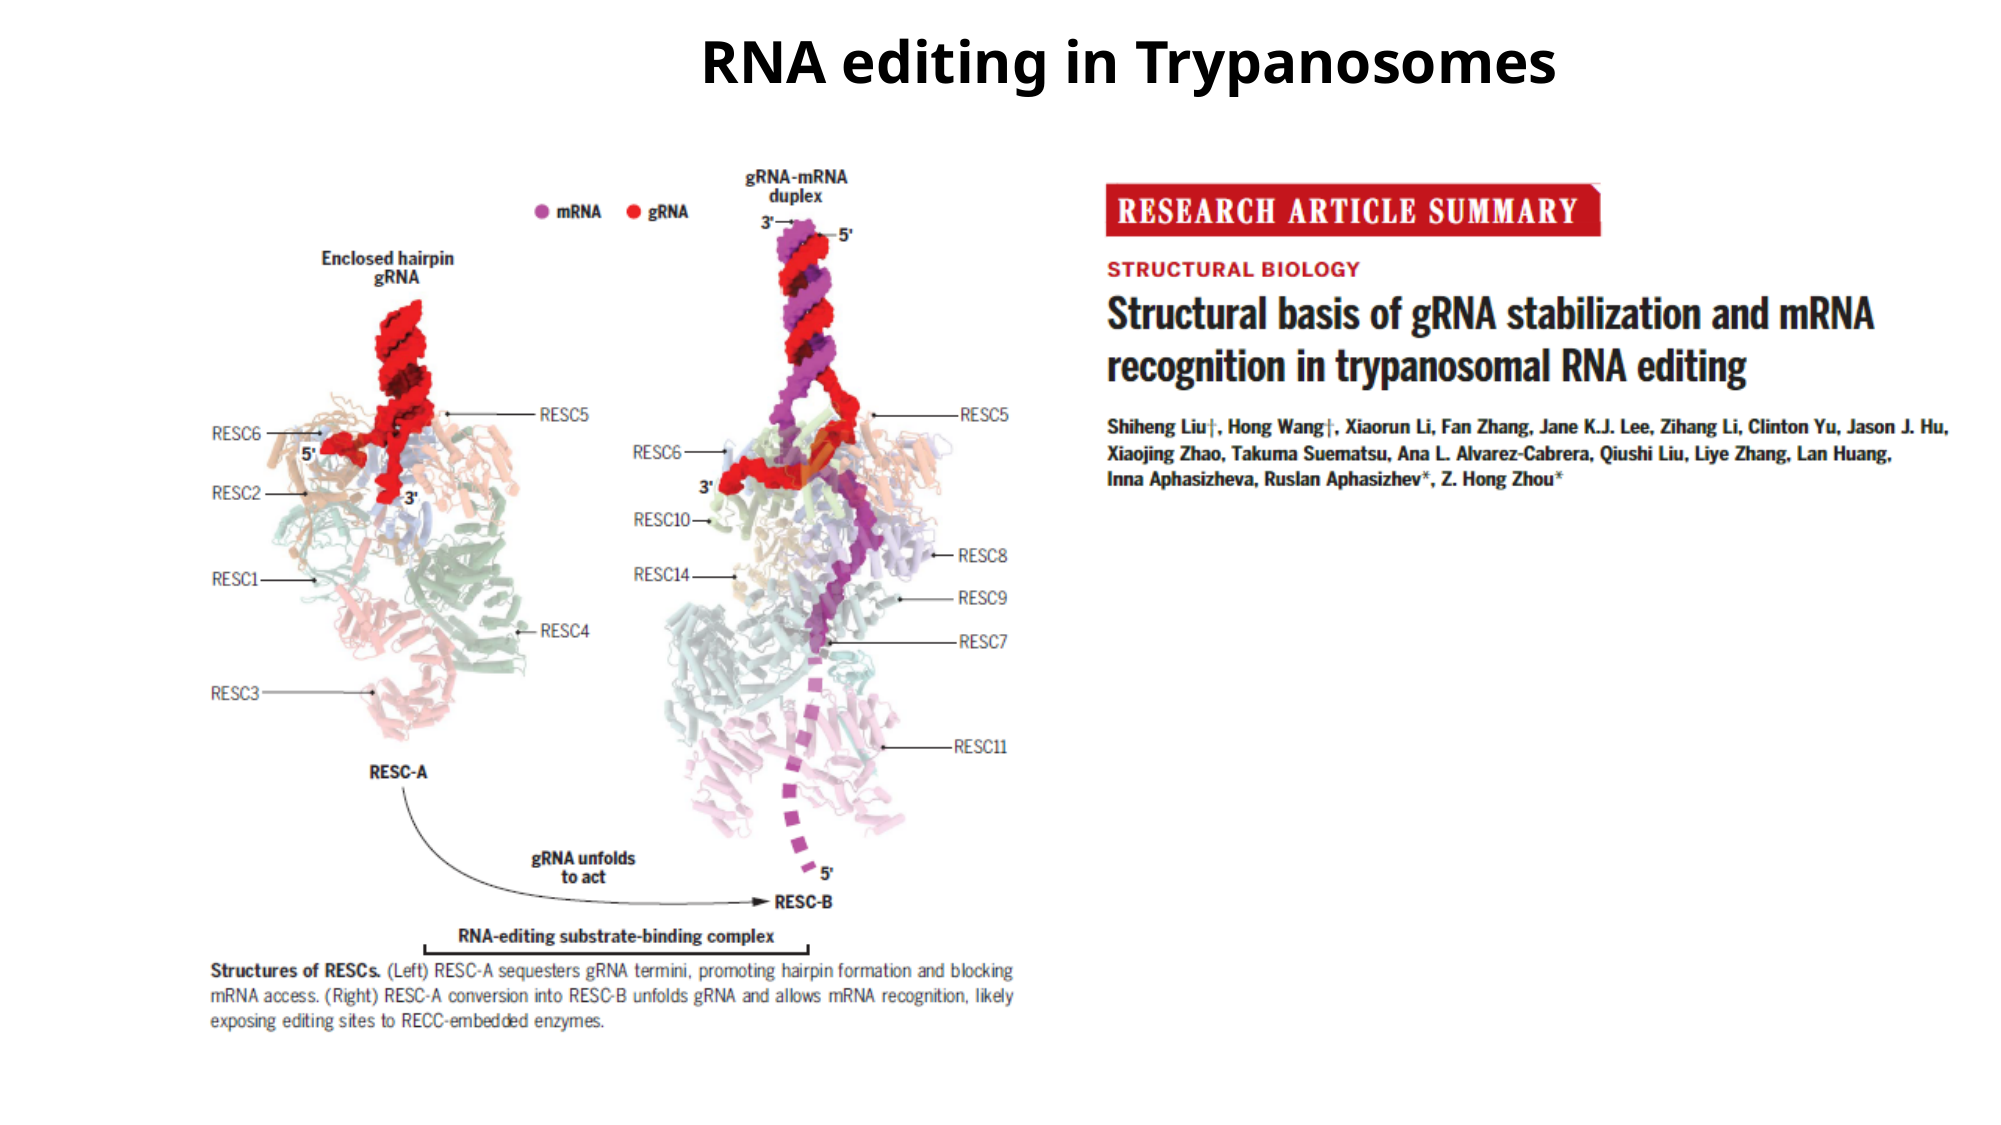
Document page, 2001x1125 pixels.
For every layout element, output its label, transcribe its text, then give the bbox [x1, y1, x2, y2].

text_box RNA editing in Trypanosomes [685, 17, 2000, 103]
picture [1084, 165, 1957, 501]
picture [155, 165, 1029, 1051]
